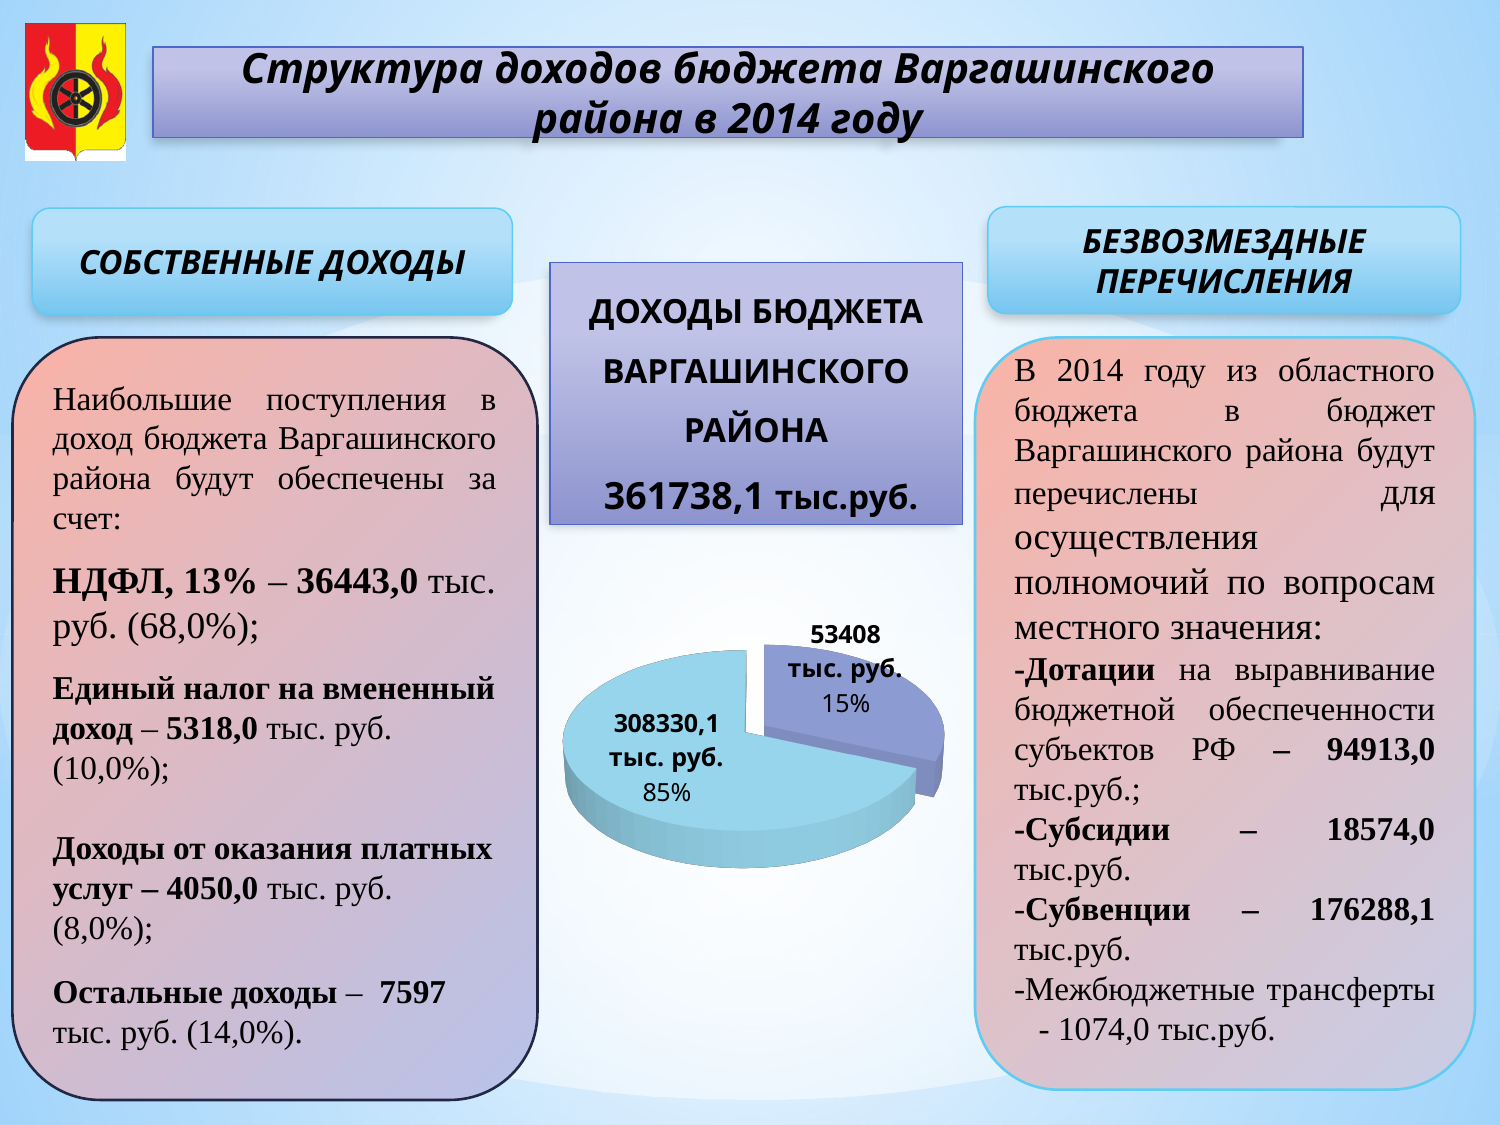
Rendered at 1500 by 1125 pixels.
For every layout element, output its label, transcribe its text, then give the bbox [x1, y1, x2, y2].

picture [25, 23, 126, 162]
text_box В 2014 году из областного бюджета в бюджет Варгашинского района будут перечислены для осуществления полномочий по вопросам местного значения: -Дотации на выравнивание бюджетной обеспеченности субъектов РФ – 94913,0 тыс.руб.; -Субсидии – 18574,0 тыс.руб. -Субвенции – 176288,1 тыс.руб. -Межбюджетные трансферты - 1074,0 тыс.руб. [973, 336, 1477, 1091]
text_box Наибольшие поступления в доход бюджета Варгашинского района будут обеспечены за счет: НДФЛ, 13% – 36443,0 тыс. руб. (68,0%); Единый налог на вмененный доход – 5318,0 тыс. руб. (10,0%); Доходы от оказания платных услуг – 4050,0 тыс. руб. (8,0%); Остальные доходы – 7597 тыс. руб. (14,0%). [11, 336, 539, 1102]
text_box ДОХОДЫ БЮДЖЕТА ВАРГАШИНСКОГО РАЙОНА 361738,1 тыс.руб. [549, 262, 963, 484]
text_box СОБСТВЕННЫЕ ДОХОДЫ [31, 207, 514, 316]
chart [418, 487, 1063, 1052]
text_box Структура доходов бюджета Варгашинского района в 2014 году [152, 46, 1304, 138]
text_box БЕЗВОЗМЕЗДНЫЕ ПЕРЕЧИСЛЕНИЯ [987, 205, 1462, 315]
